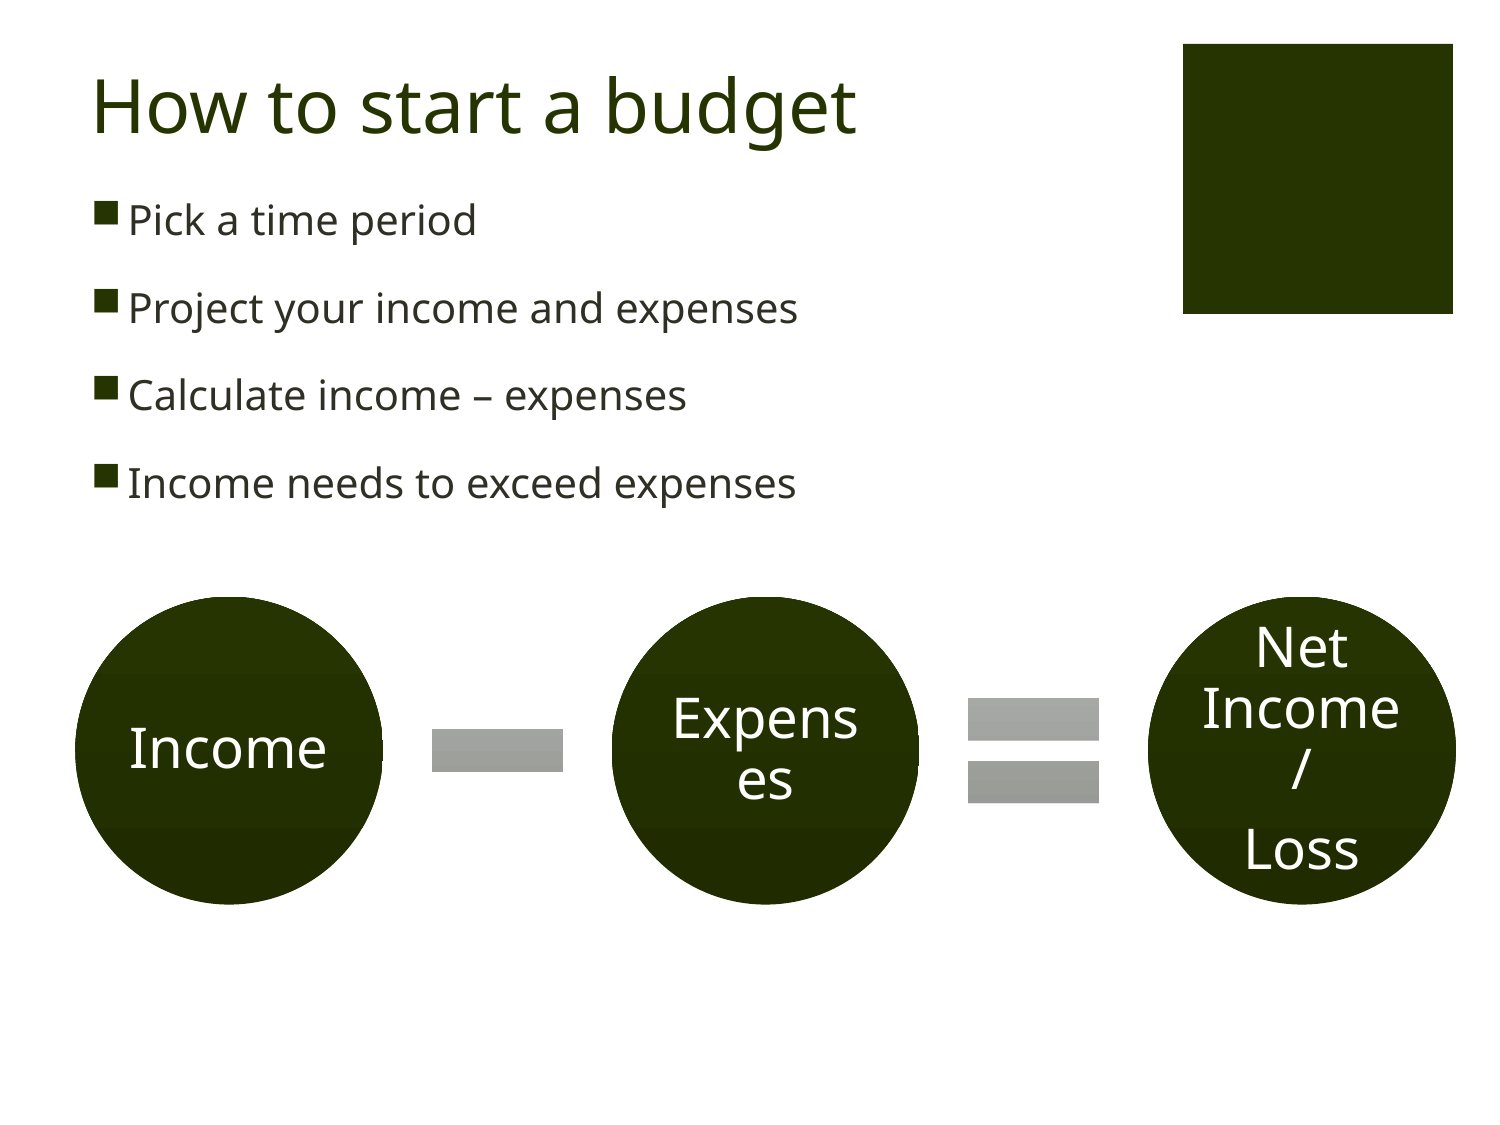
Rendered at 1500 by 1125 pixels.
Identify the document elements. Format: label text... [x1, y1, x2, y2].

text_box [74, 416, 1457, 1085]
title How to start a budget [75, 51, 1143, 156]
list Pick a time period Project your income and expenses Calculate income – expenses Income needs to exceed expenses [75, 186, 1143, 416]
